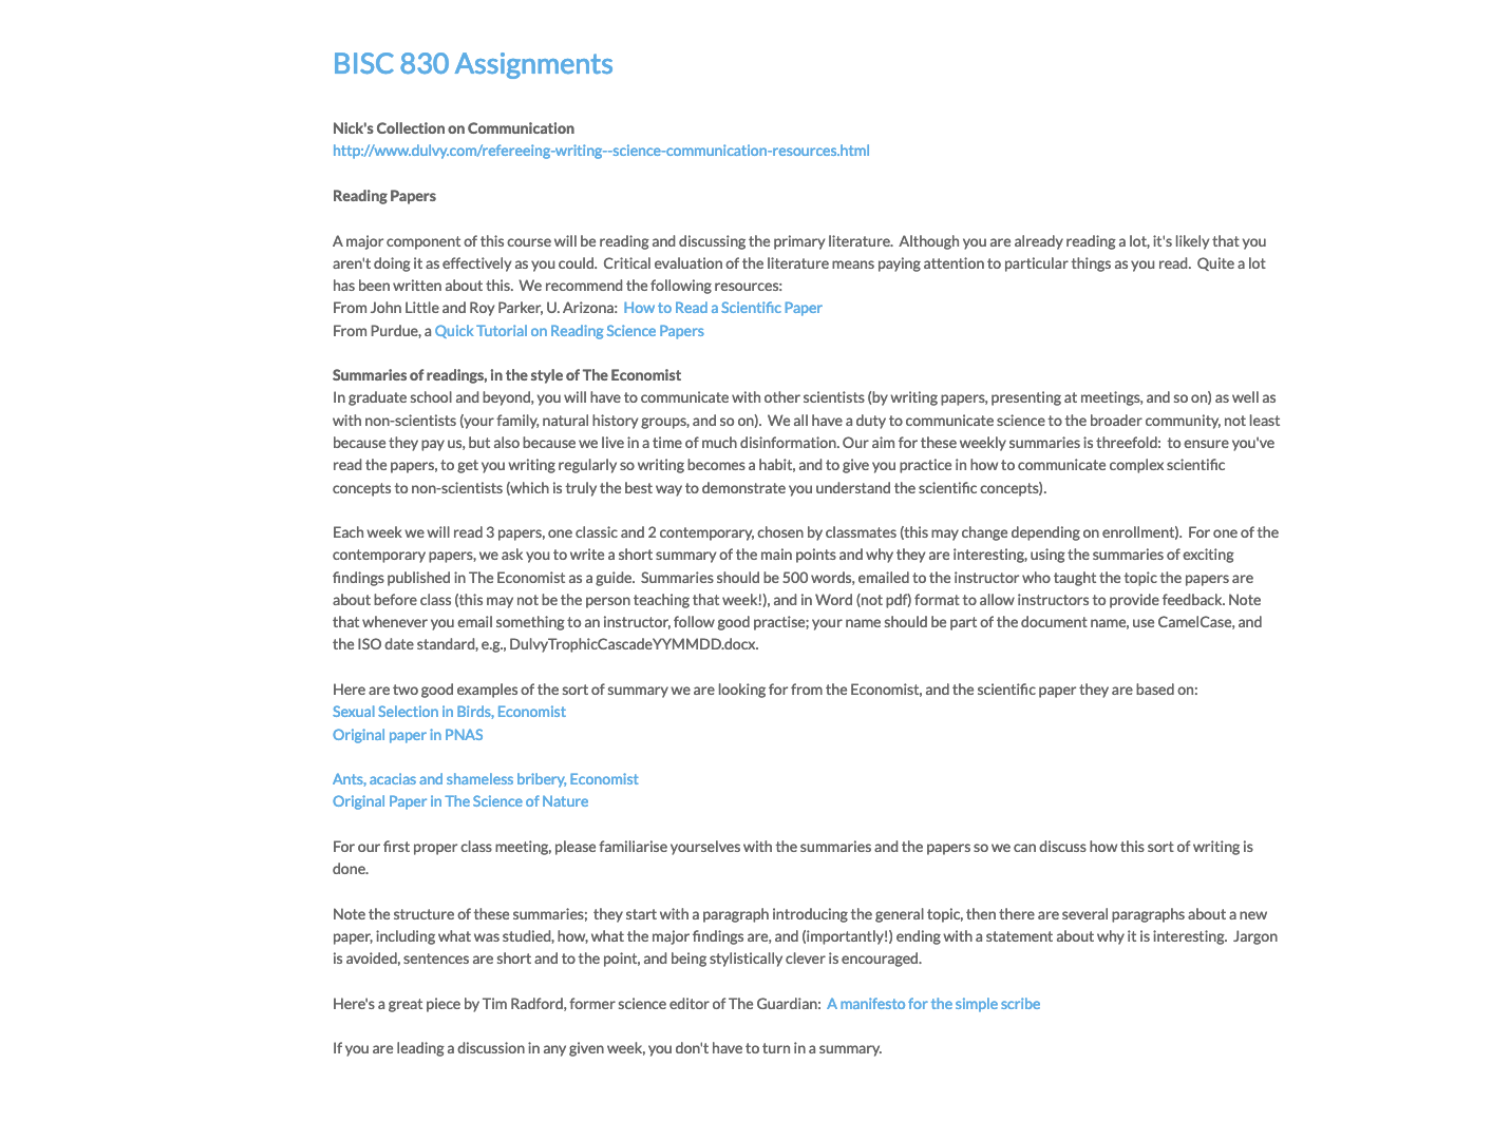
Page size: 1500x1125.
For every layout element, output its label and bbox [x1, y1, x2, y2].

picture [299, 42, 1303, 1083]
